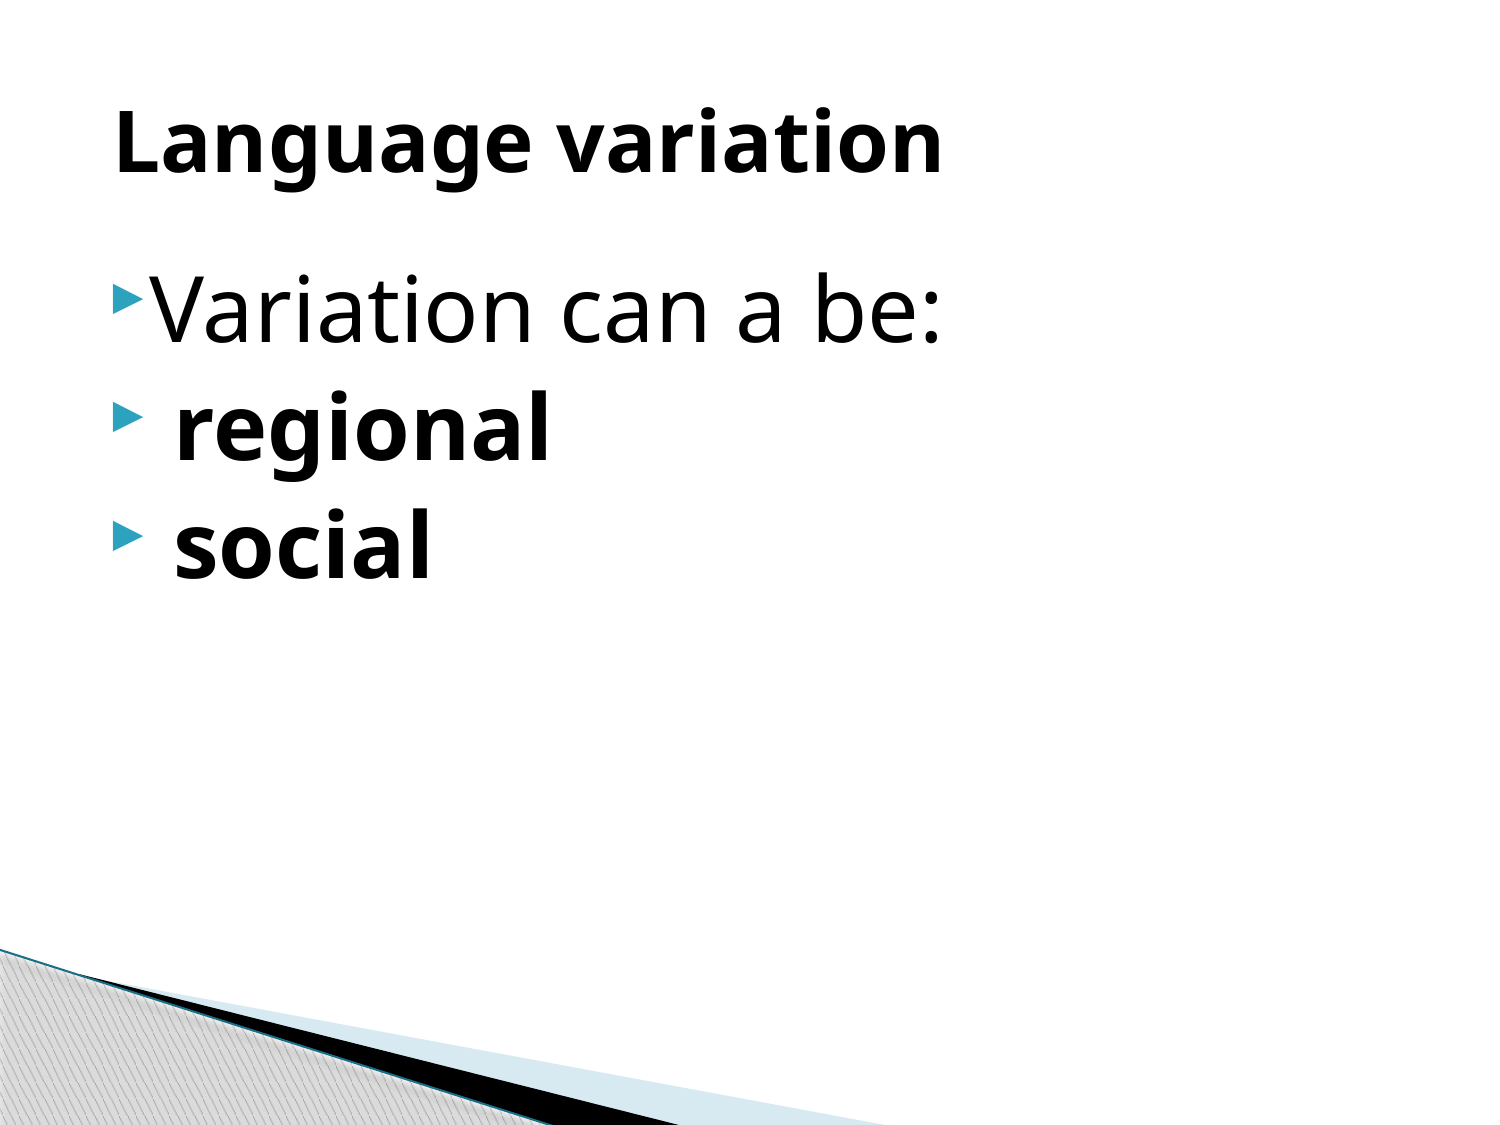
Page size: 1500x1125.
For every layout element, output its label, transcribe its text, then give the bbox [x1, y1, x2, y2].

list Variation can a be: regional social [75, 243, 1425, 986]
title Language variation [75, 45, 1425, 233]
